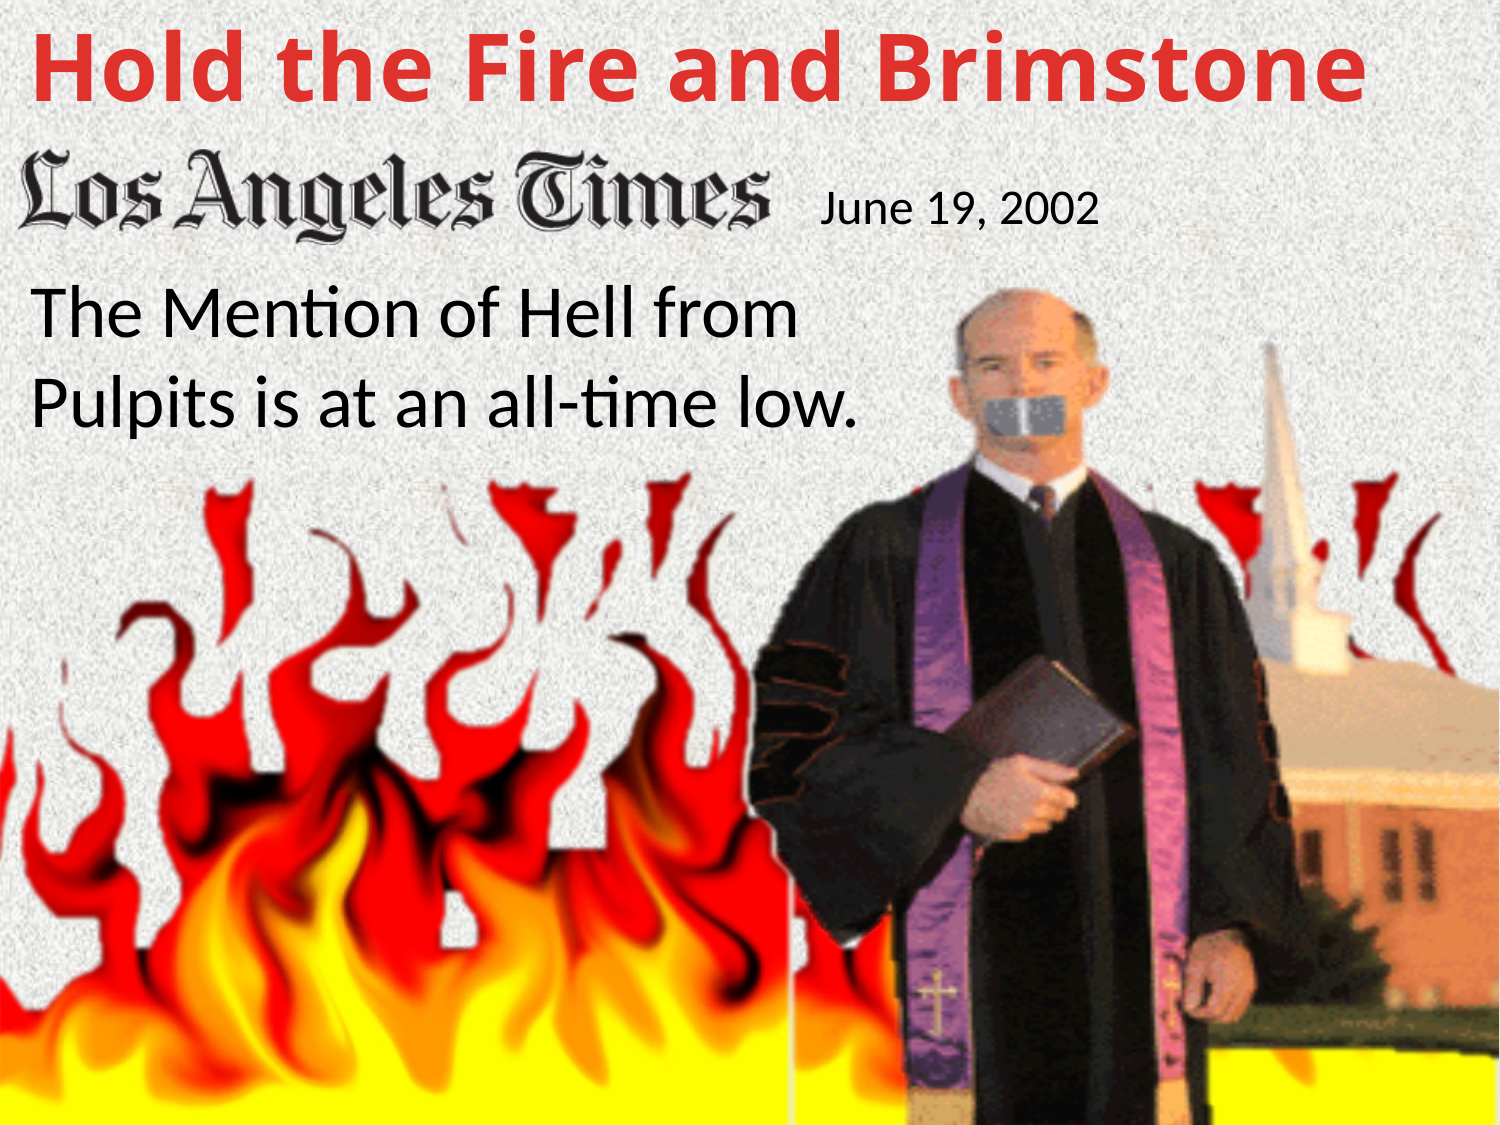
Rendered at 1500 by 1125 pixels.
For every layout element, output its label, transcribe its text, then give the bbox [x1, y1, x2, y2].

text_box The Mention of Hell from Pulpits is at an all-time low. [15, 254, 950, 448]
text_box June 19, 2002 [805, 166, 1116, 242]
text_box Hold the Fire and Brimstone [13, 0, 1500, 128]
picture [0, 0, 1500, 1125]
